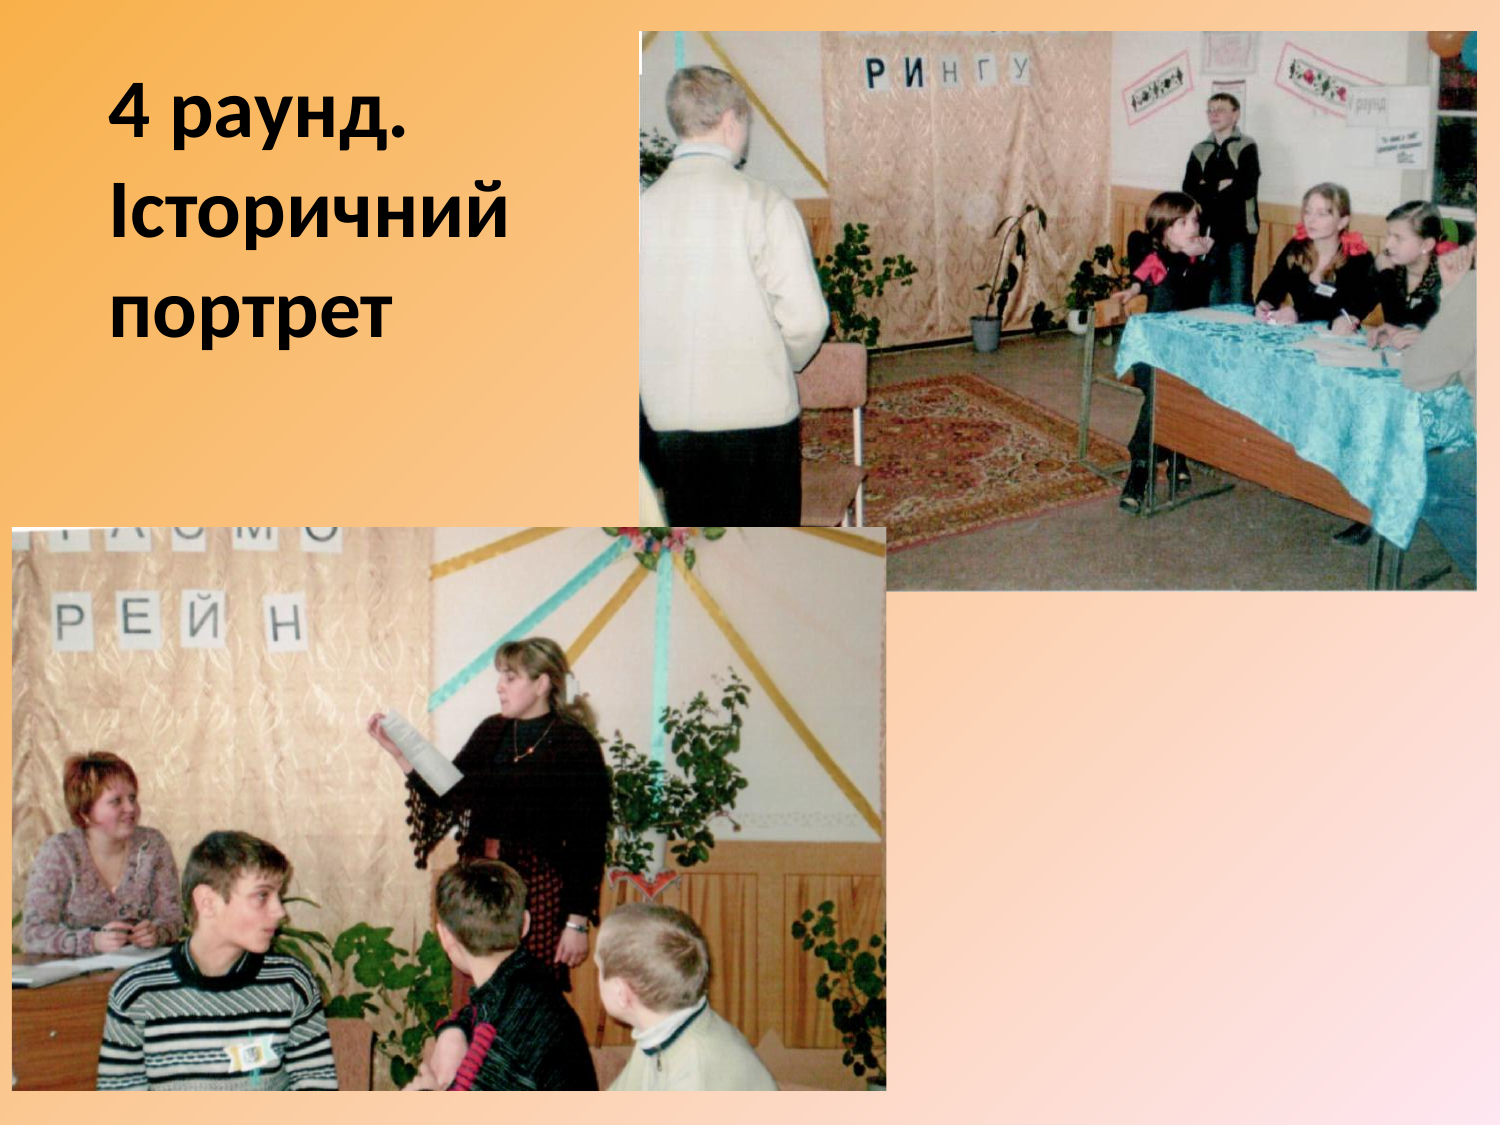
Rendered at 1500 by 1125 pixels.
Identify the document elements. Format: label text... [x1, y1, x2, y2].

picture [11, 31, 1477, 1125]
text_box 4 раунд. Історичний портрет [93, 46, 563, 362]
